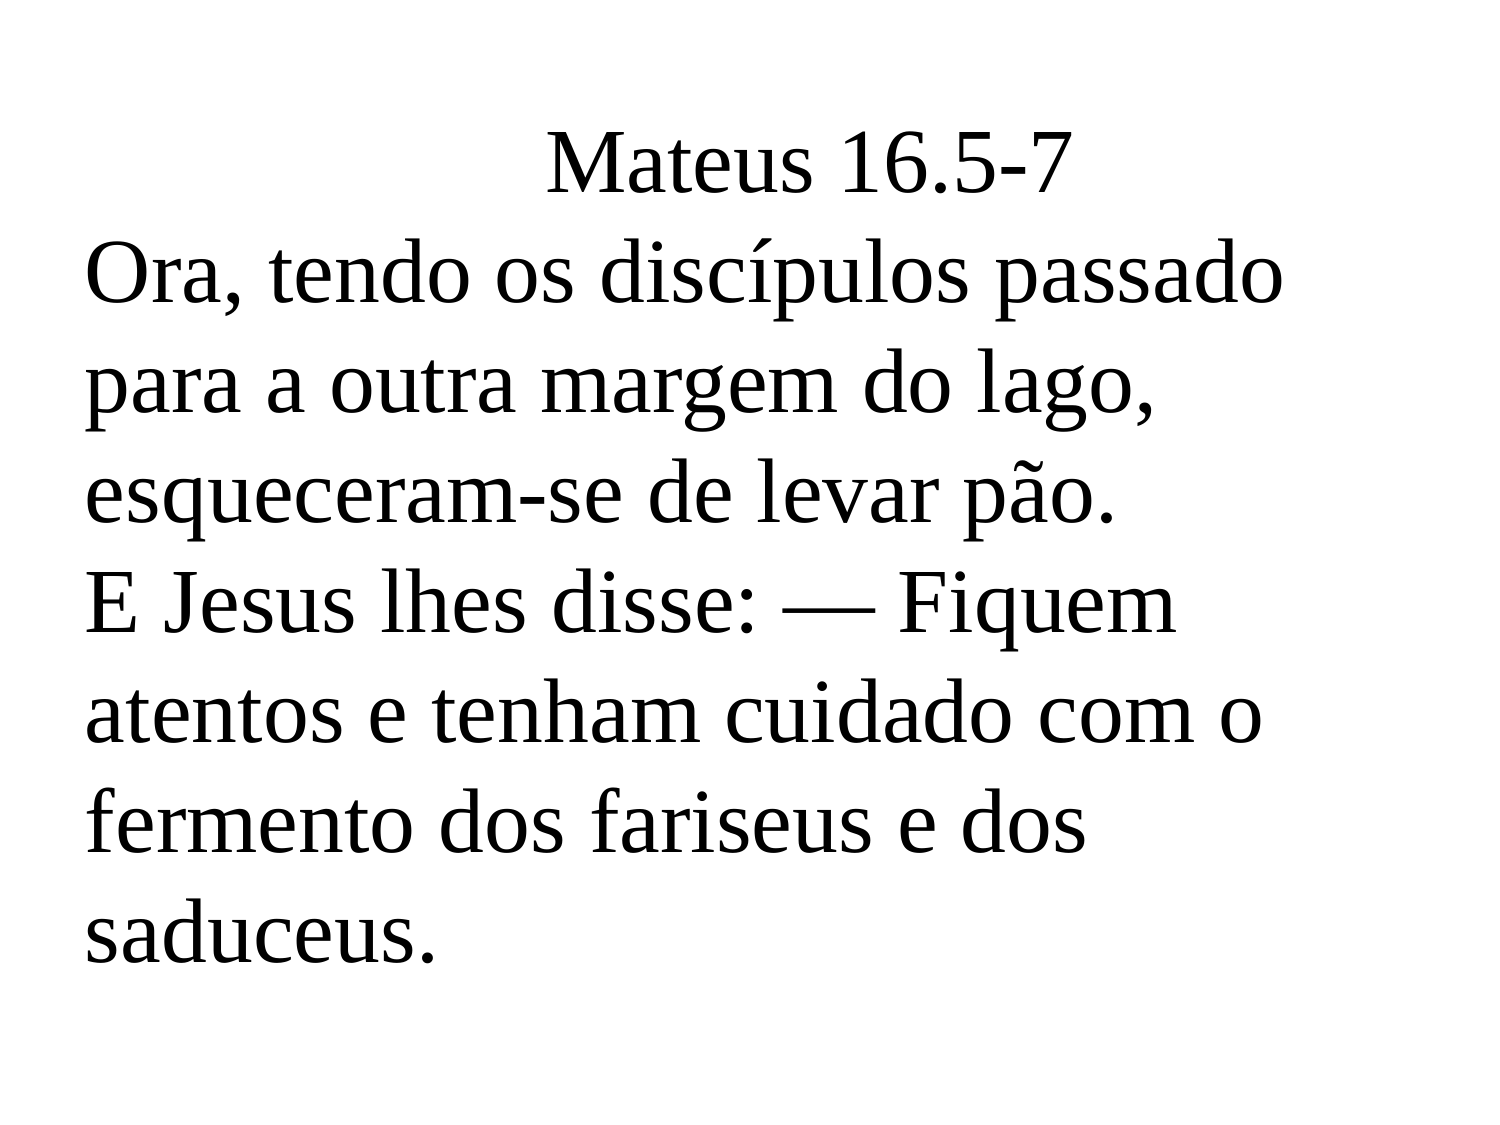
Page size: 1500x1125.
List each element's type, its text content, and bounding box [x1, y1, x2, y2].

text_box Mateus 16.5-7 Ora, tendo os discípulos passado para a outra margem do lago, esqueceram-se de levar pão. E Jesus lhes disse: — Fiquem atentos e tenham cuidado com o fermento dos fariseus e dos saduceus. [70, 93, 1430, 1084]
